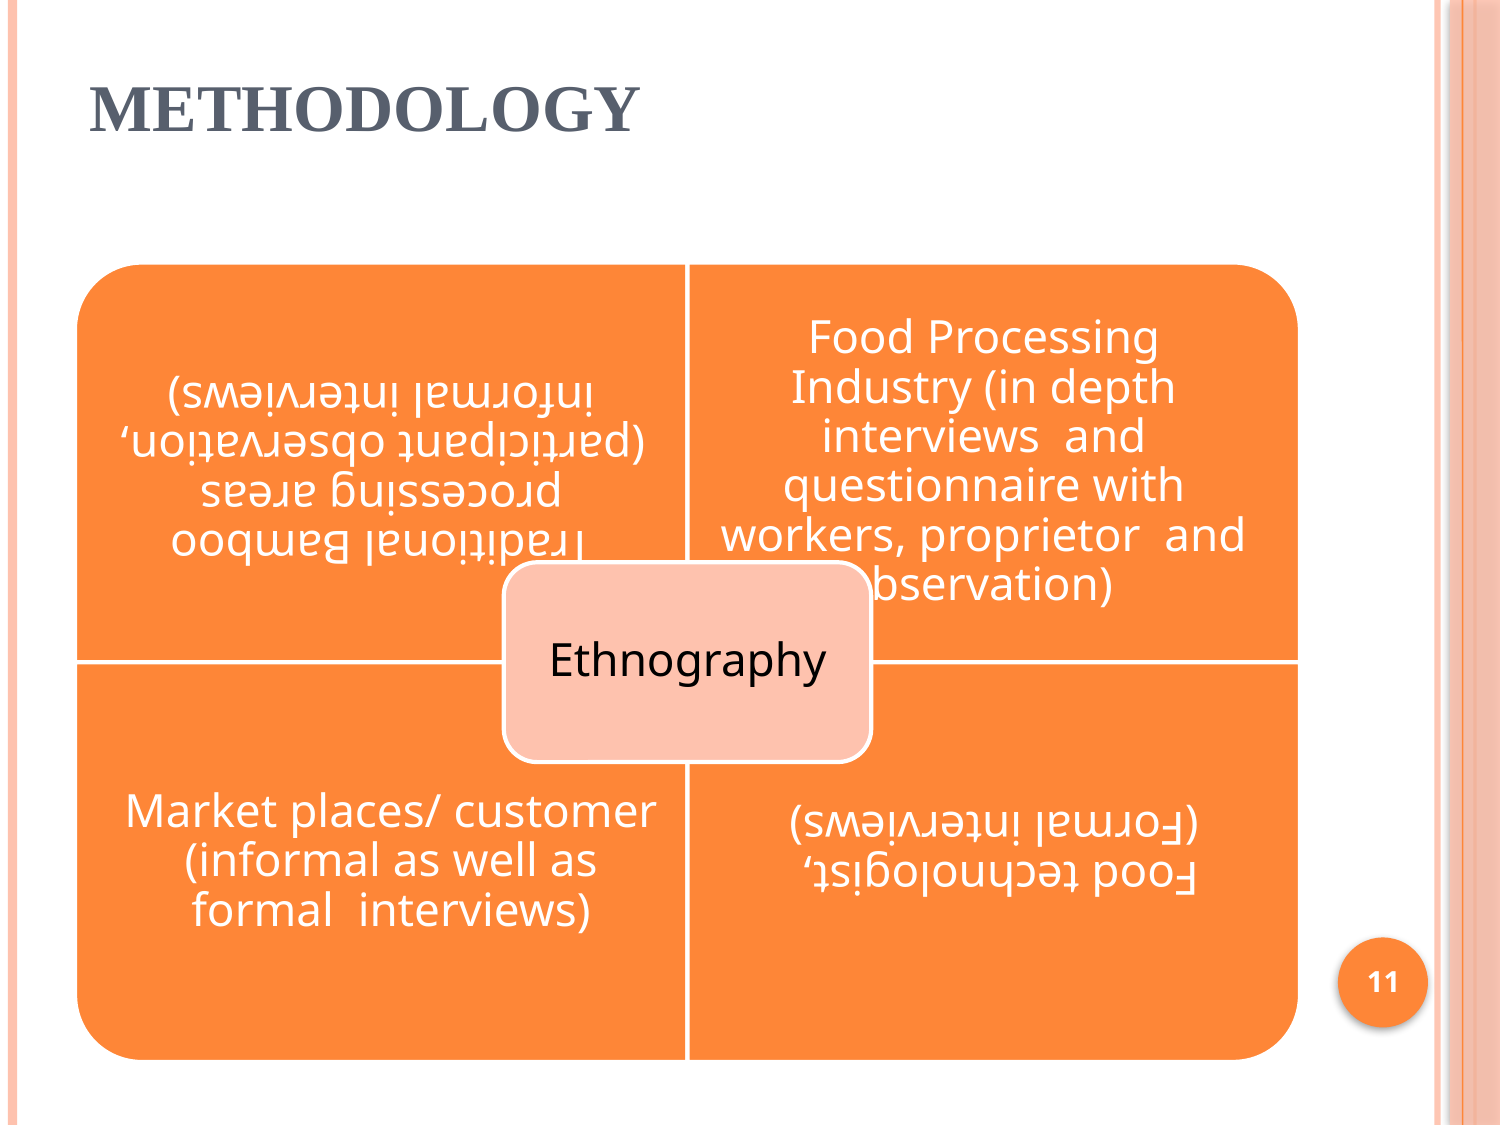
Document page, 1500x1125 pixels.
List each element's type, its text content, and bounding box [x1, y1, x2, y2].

title Methodology [75, 45, 1300, 233]
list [74, 261, 1301, 1063]
slide_number 11 [1333, 940, 1434, 1027]
